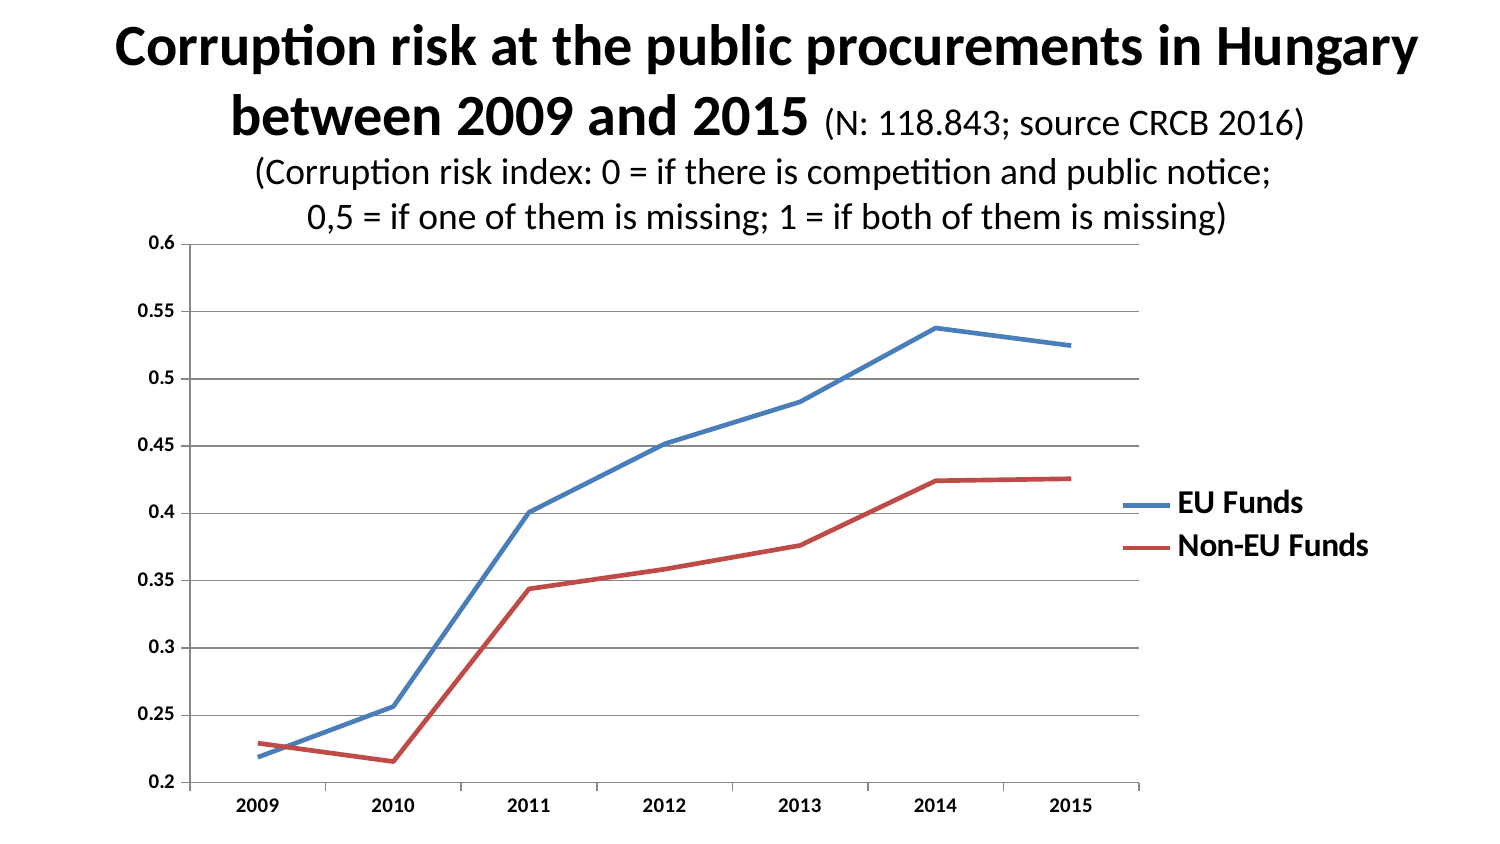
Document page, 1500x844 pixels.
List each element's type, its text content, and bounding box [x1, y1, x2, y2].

chart [123, 232, 1389, 821]
text_box Corruption risk at the public procurements in Hungary between 2009 and 2015 (N: 118.843; source CRCB 2016) (Corruption risk index: 0 = if there is competition and public notice; 0,5 = if one of them is missing; 1 = if both of them is missing) [64, 0, 1471, 245]
